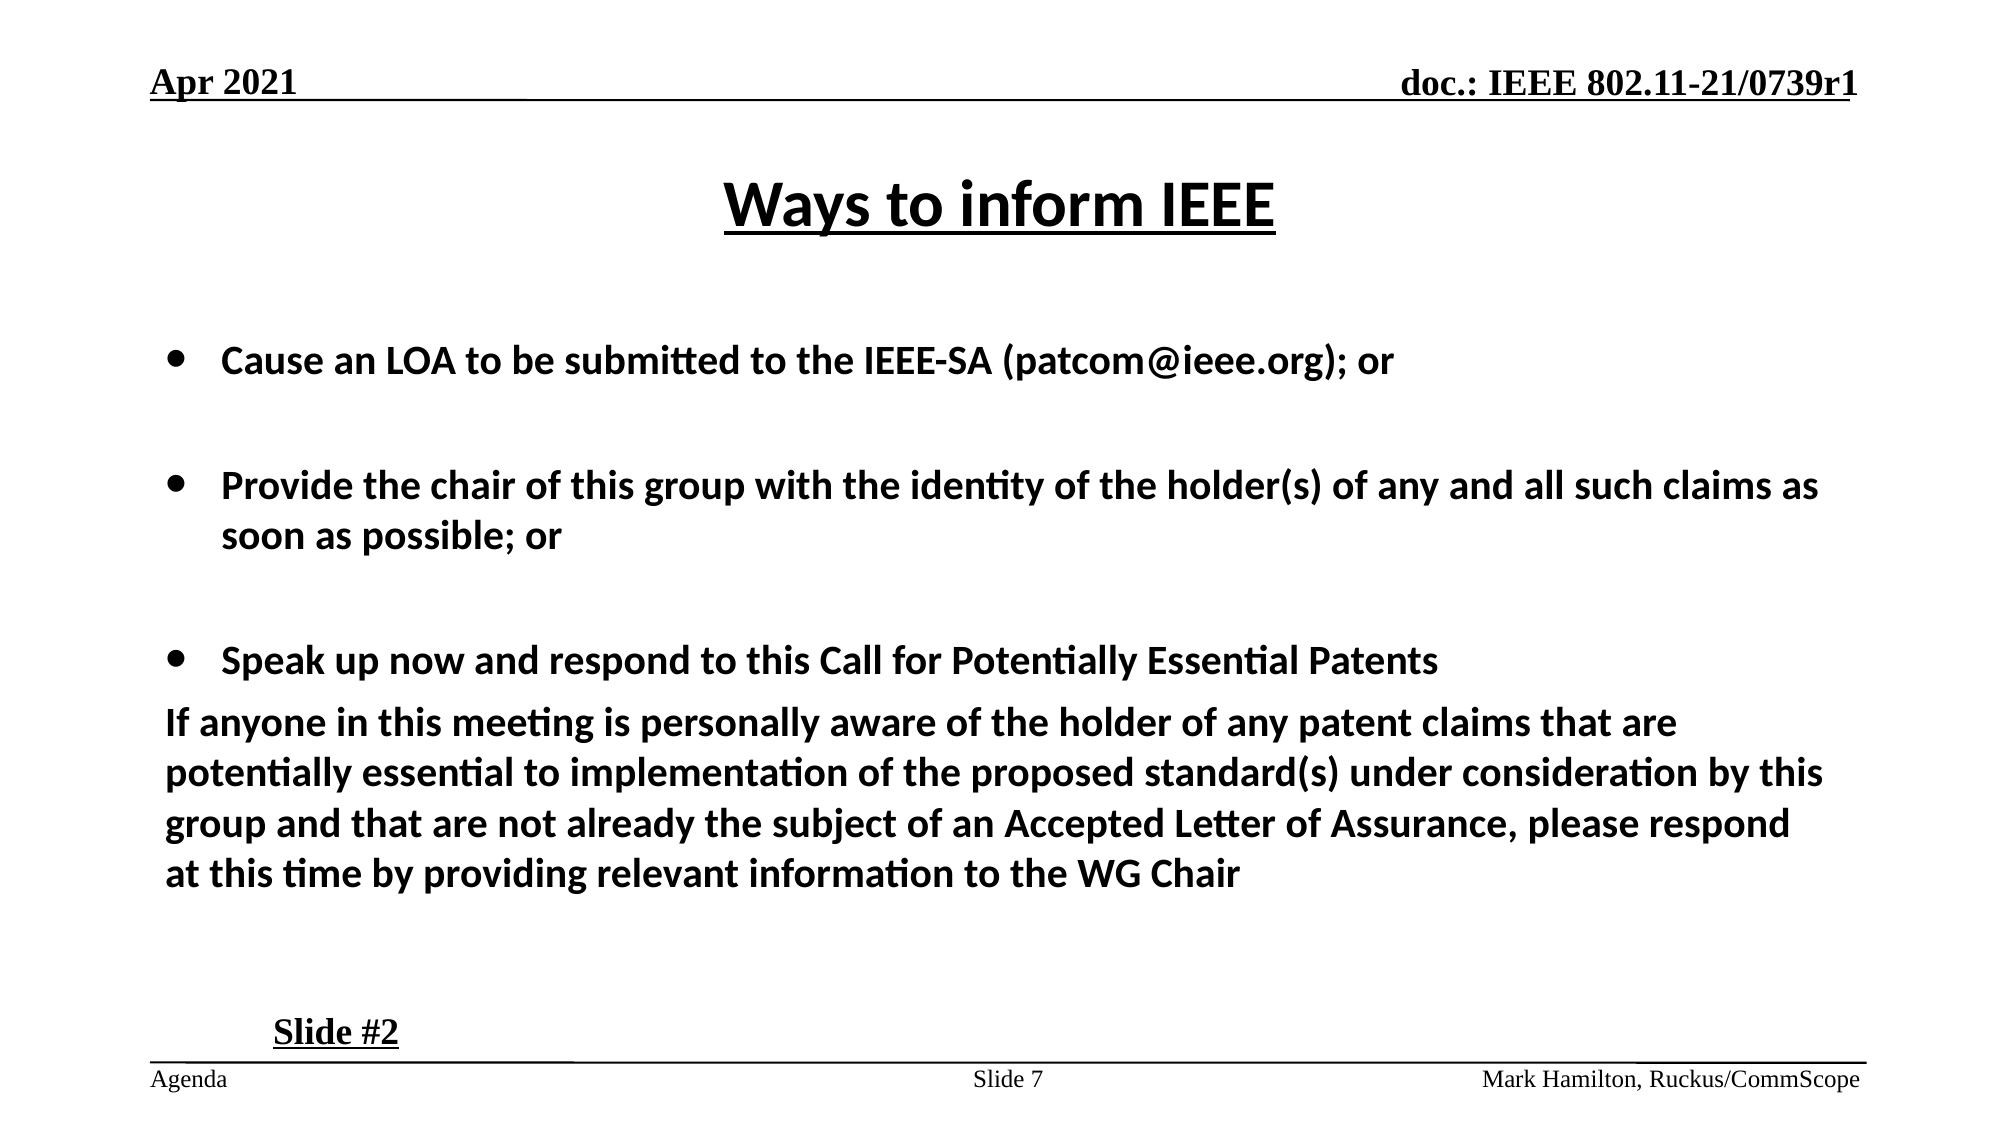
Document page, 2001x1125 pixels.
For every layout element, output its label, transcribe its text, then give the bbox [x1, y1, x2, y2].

text_box Slide #2 [258, 999, 415, 1060]
list Cause an LOA to be submitted to the IEEE-SA (patcom@ieee.org); or Provide the chair of this group with the identity of the holder(s) of any and all such claims as soon as possible; or Speak up now and respond to this Call for Potentially Essential Patents If anyone in this meeting is personally aware of the holder of any patent claims that are potentially essential to implementation of the proposed standard(s) under consideration by this group and that are not already the subject of an Accepted Letter of Assurance, please respond at this time by providing relevant information to the WG Chair [149, 324, 1850, 1000]
title Ways to inform IEEE [149, 112, 1850, 288]
slide_number Slide 7 [950, 1061, 1067, 1123]
